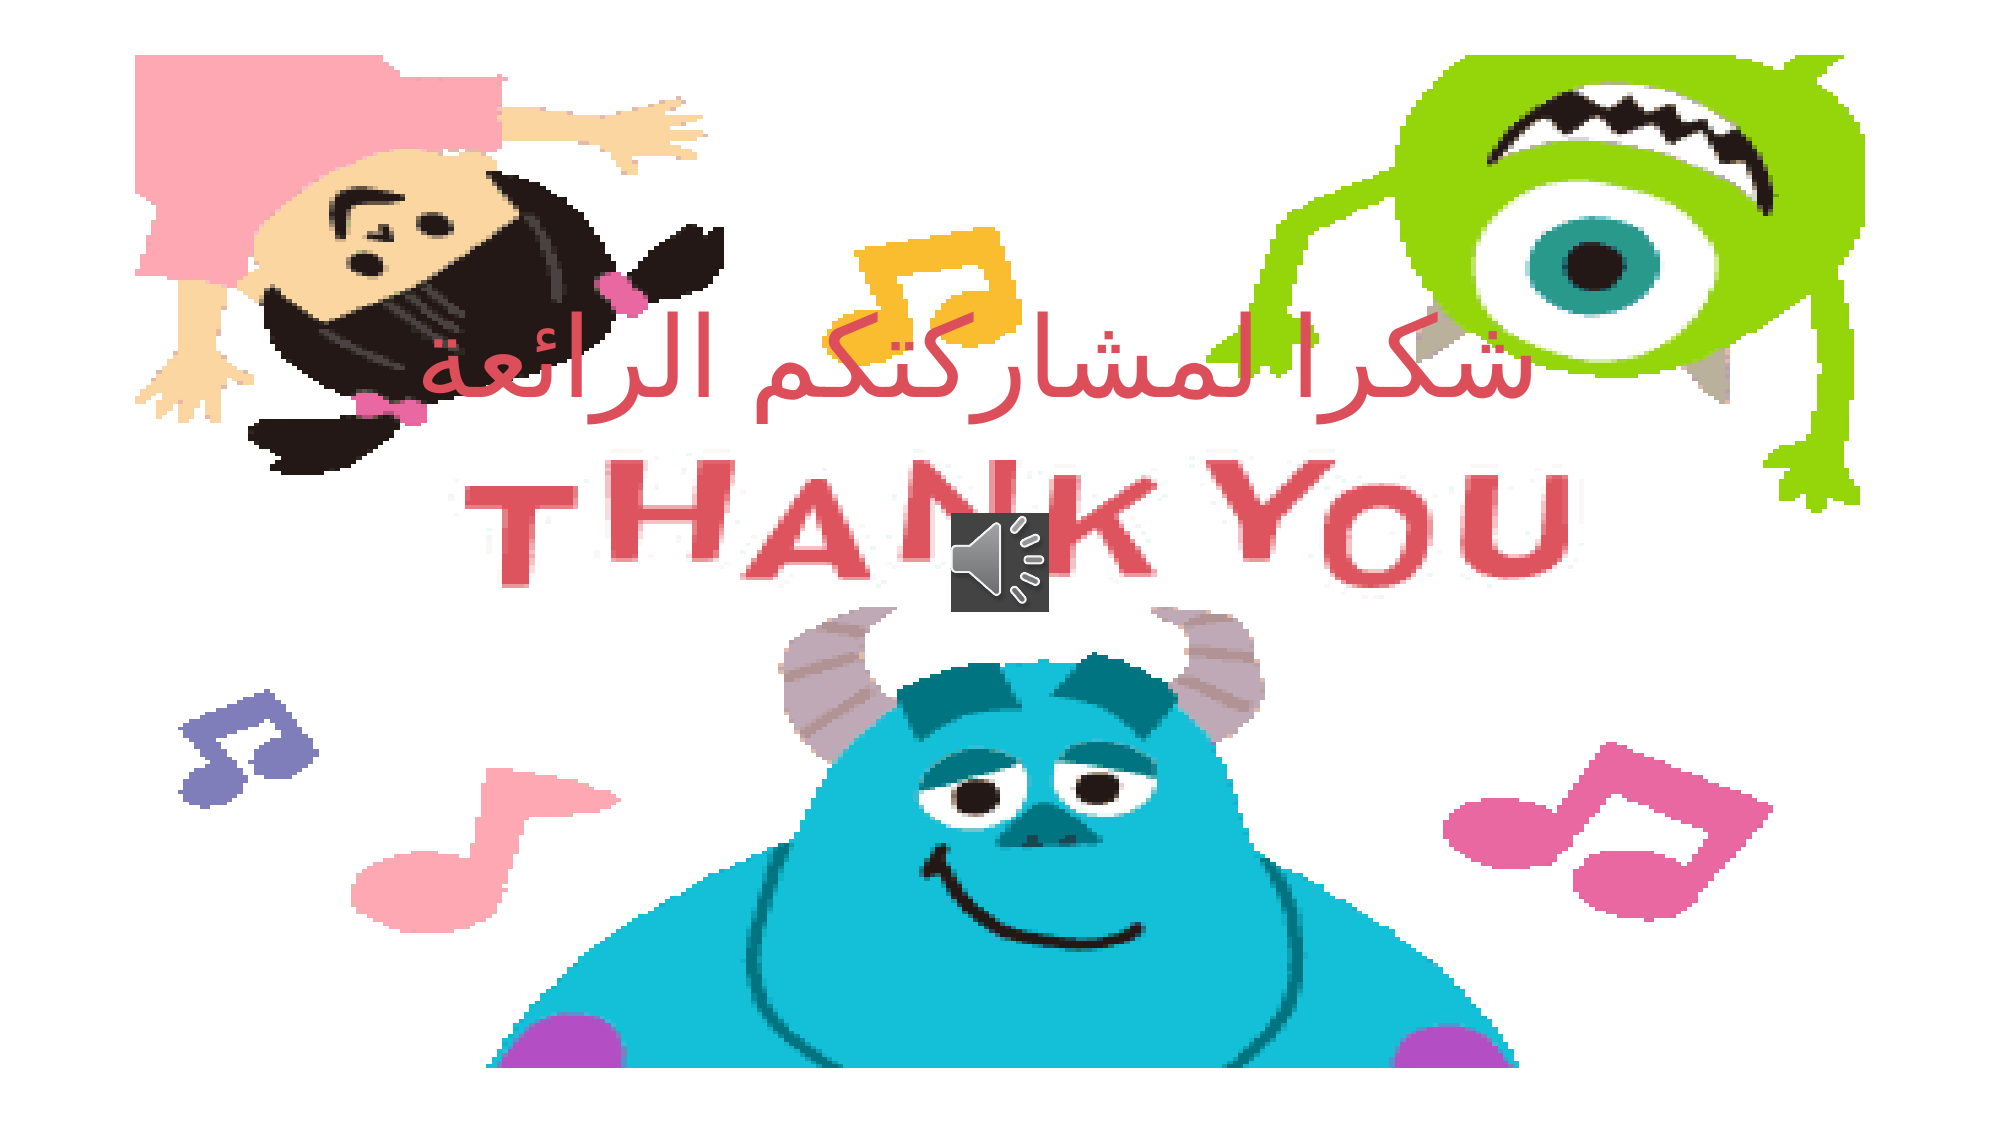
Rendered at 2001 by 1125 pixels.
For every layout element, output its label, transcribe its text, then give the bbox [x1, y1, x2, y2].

picture [0, 0, 2001, 1125]
text_box شكرا لمشاركتكم الرائعة [400, 277, 1557, 428]
